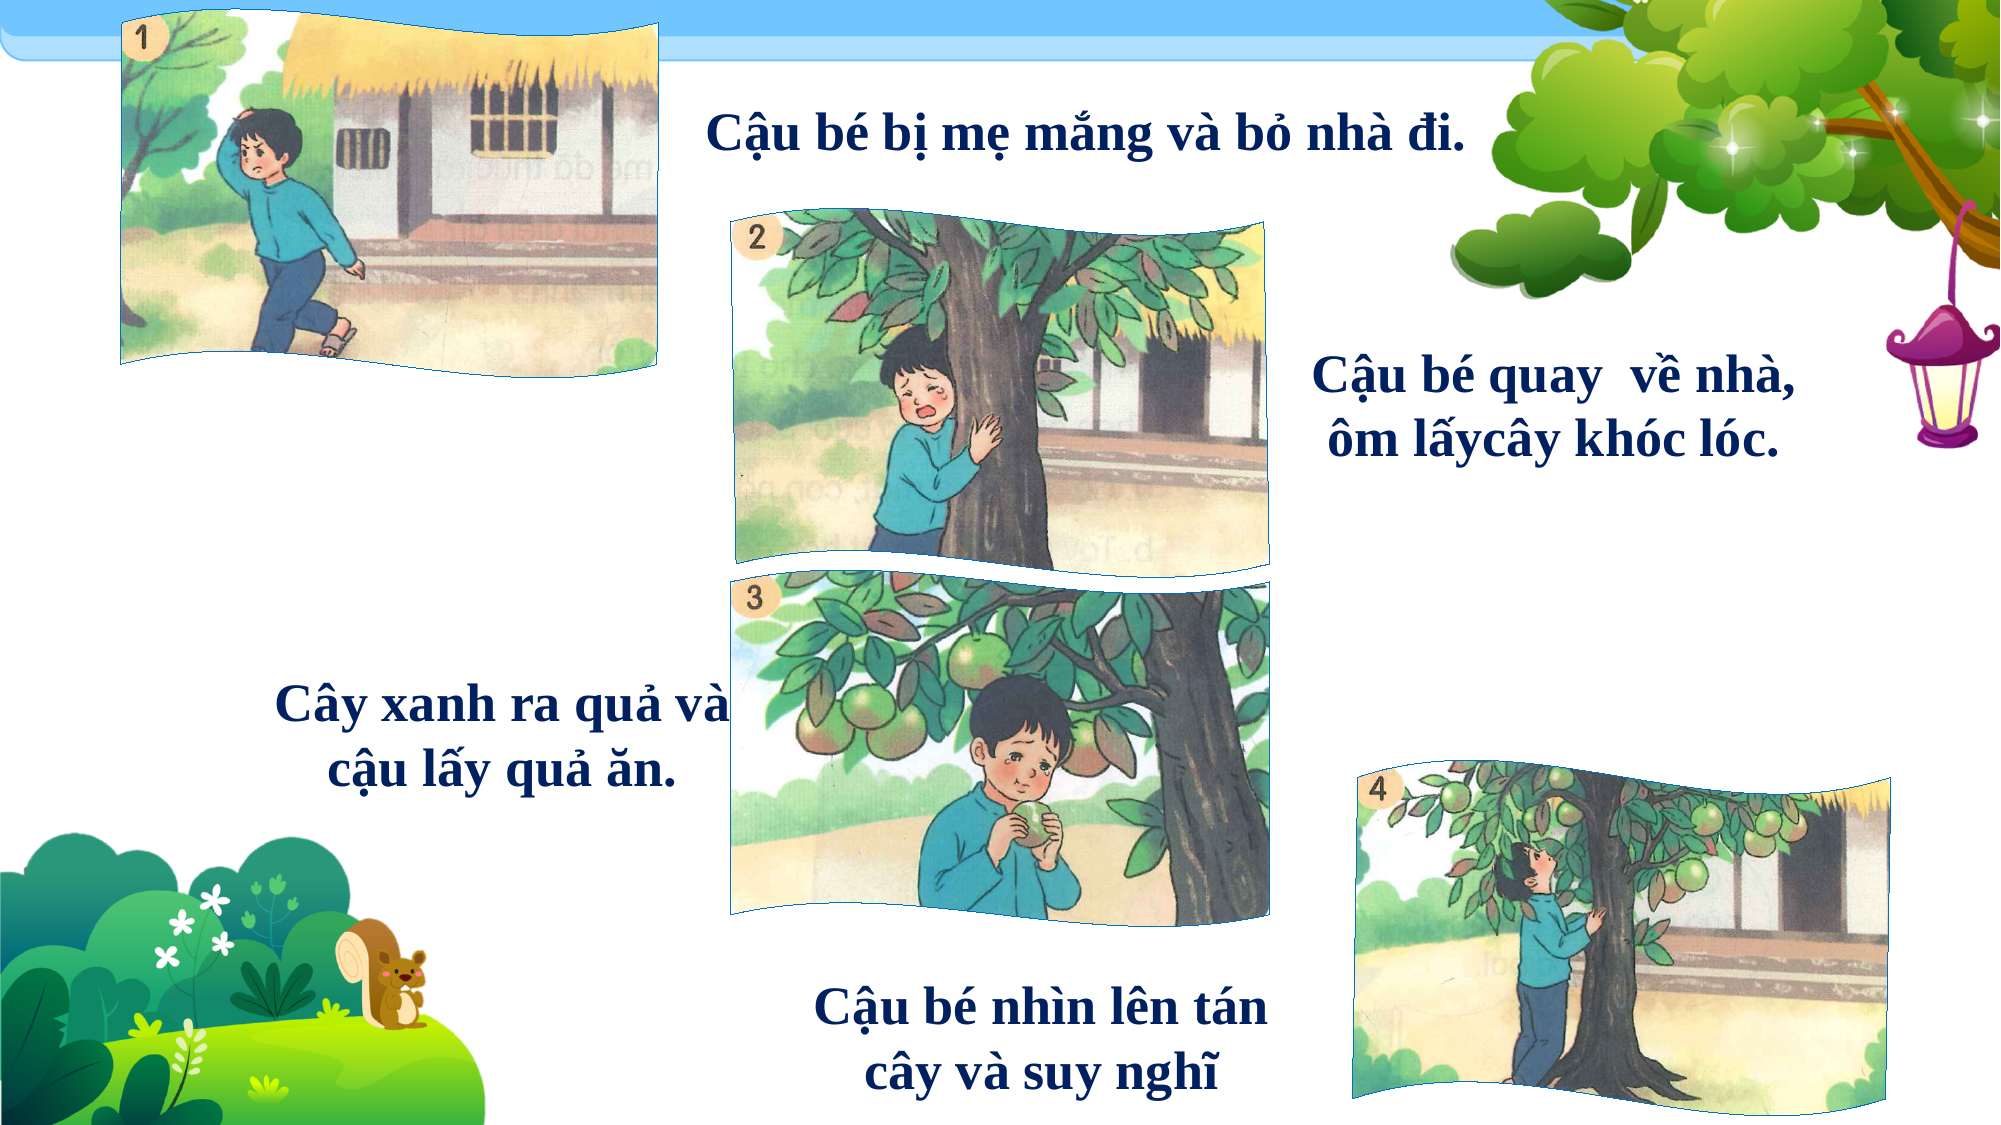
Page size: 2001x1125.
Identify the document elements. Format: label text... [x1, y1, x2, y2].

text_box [0, 0, 1354, 61]
picture [120, 8, 659, 379]
picture [0, 811, 492, 1125]
picture [730, 207, 1270, 927]
text_box Cậu bé bị mẹ mắng và bỏ nhà đi. [659, 88, 1354, 169]
text_box Cậu bé quay về nhà, ôm lấycây khóc lóc. [1284, 330, 1824, 476]
text_box Cây xanh ra quả và cậu lấy quả ăn. [233, 659, 730, 805]
picture [1352, 759, 1891, 1117]
text_box Cậu bé nhìn lên tán cây và suy nghĩ [772, 962, 1311, 1108]
picture [1354, 0, 2000, 466]
